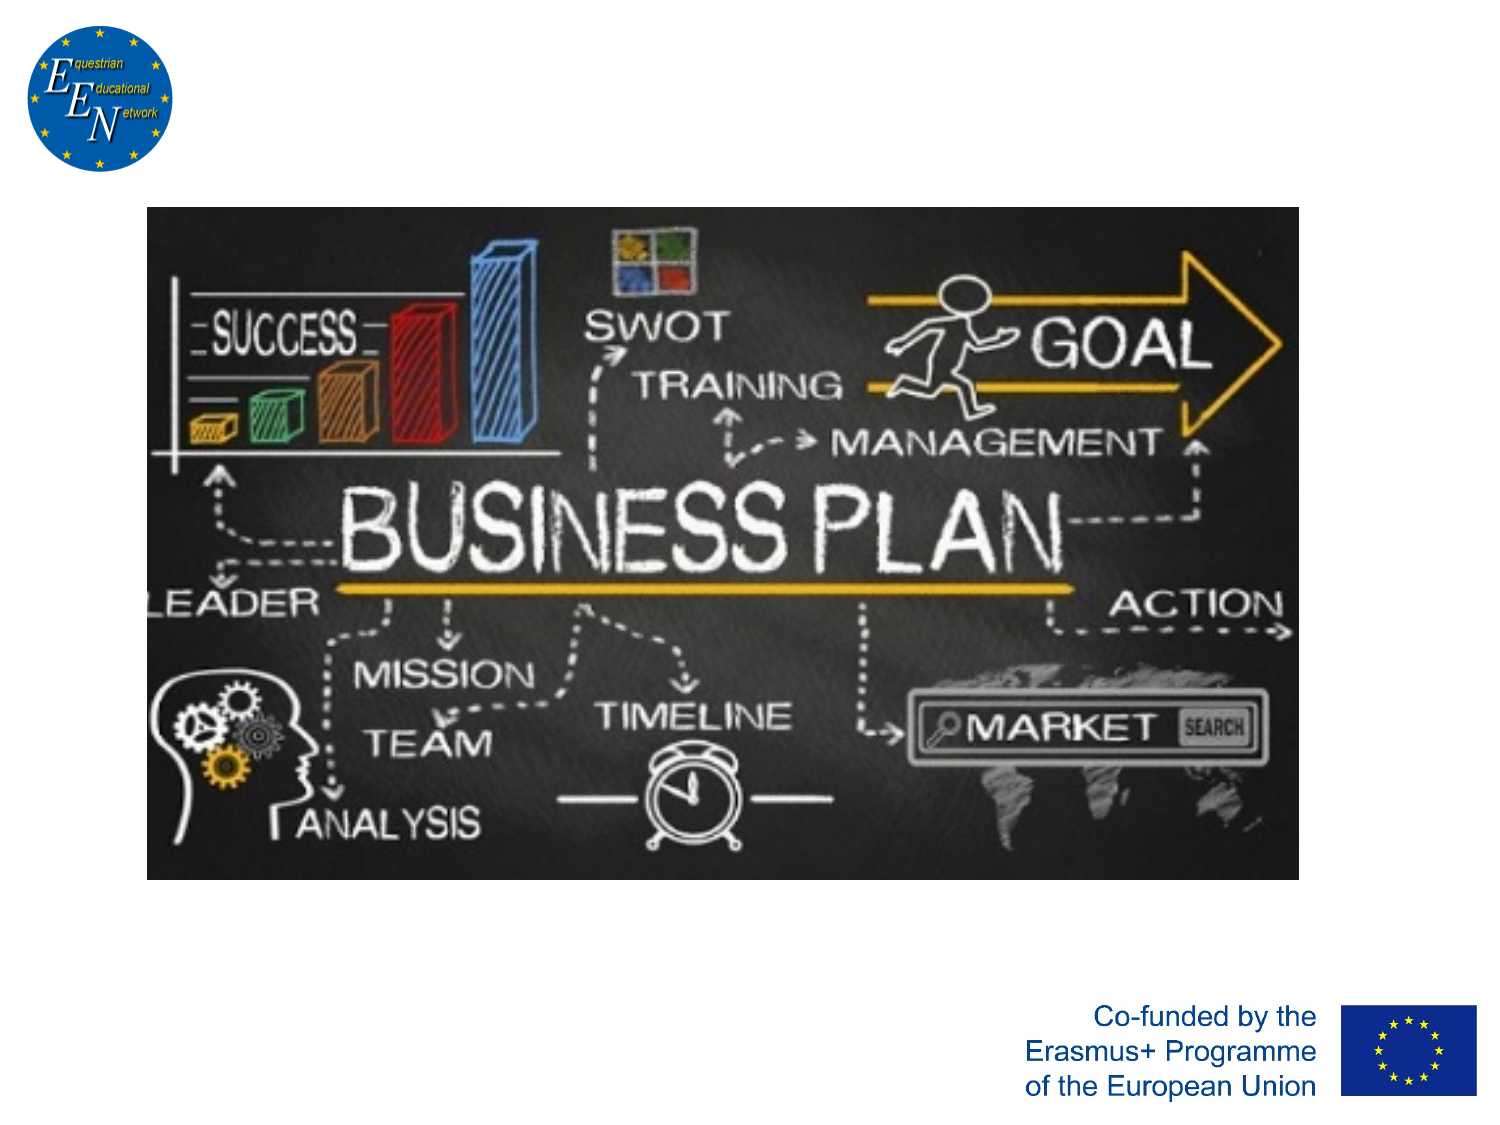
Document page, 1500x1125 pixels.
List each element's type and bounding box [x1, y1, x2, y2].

picture [147, 207, 1299, 880]
picture [0, 24, 200, 175]
picture [998, 978, 1500, 1122]
